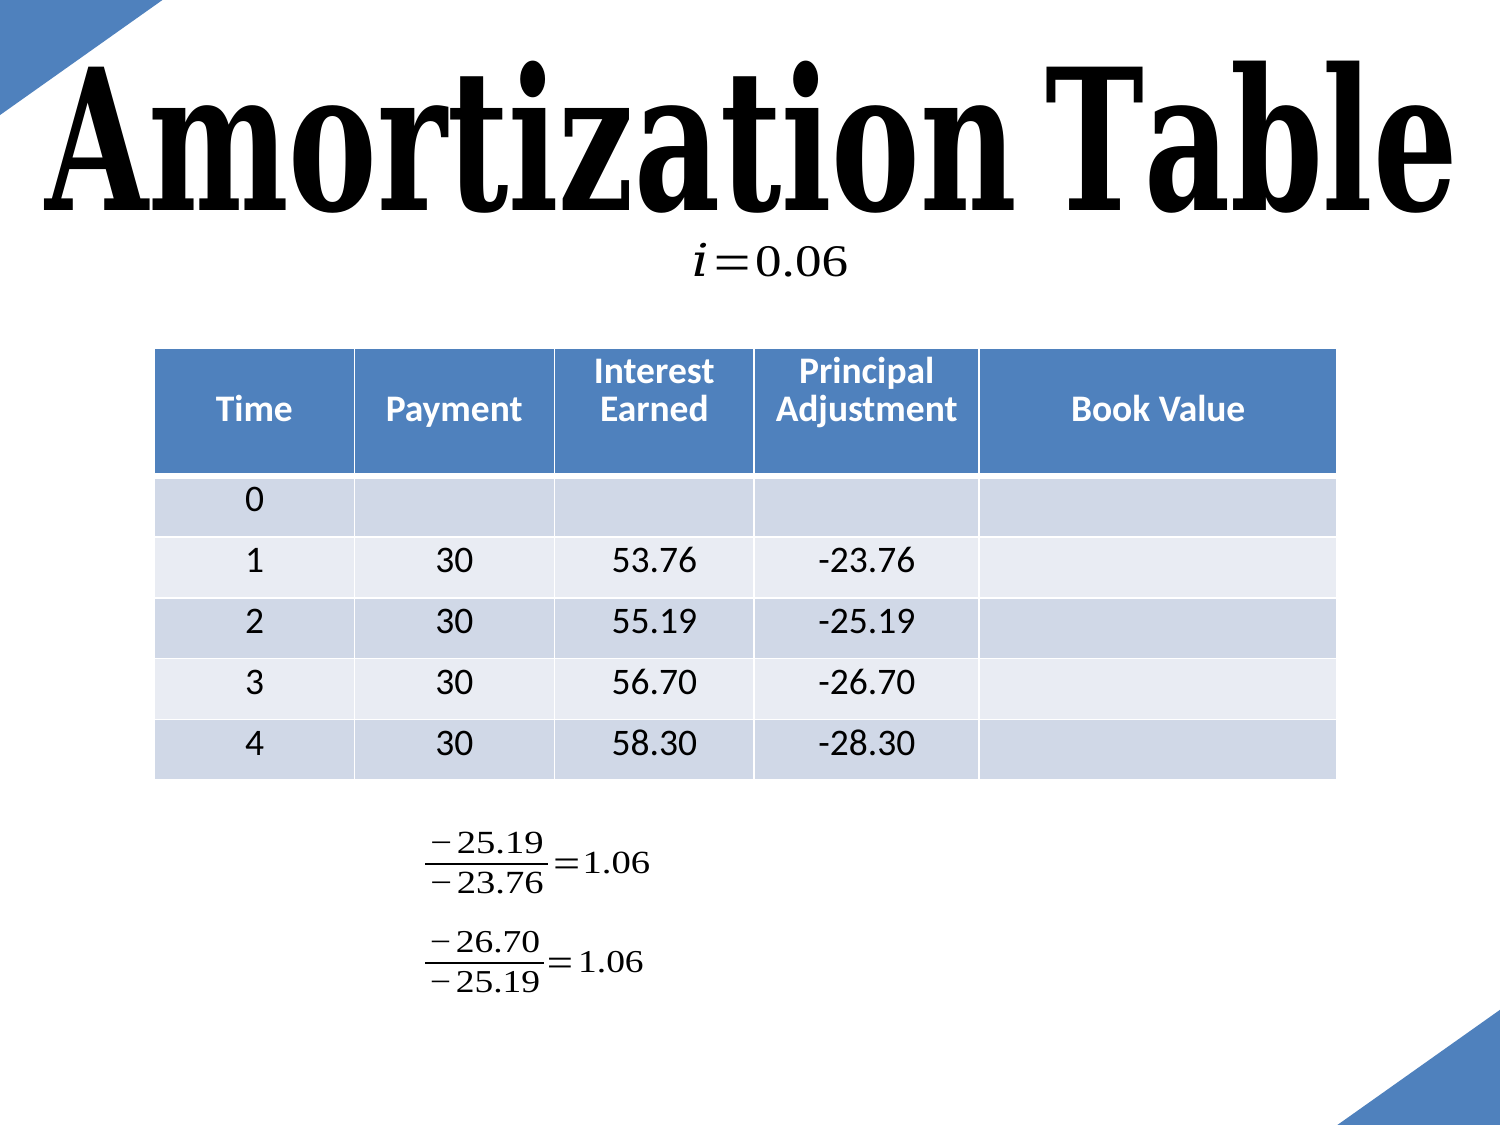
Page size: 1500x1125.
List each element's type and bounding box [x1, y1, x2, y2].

text_box [45, 245, 1388, 1062]
text_box [317, 106, 1500, 294]
